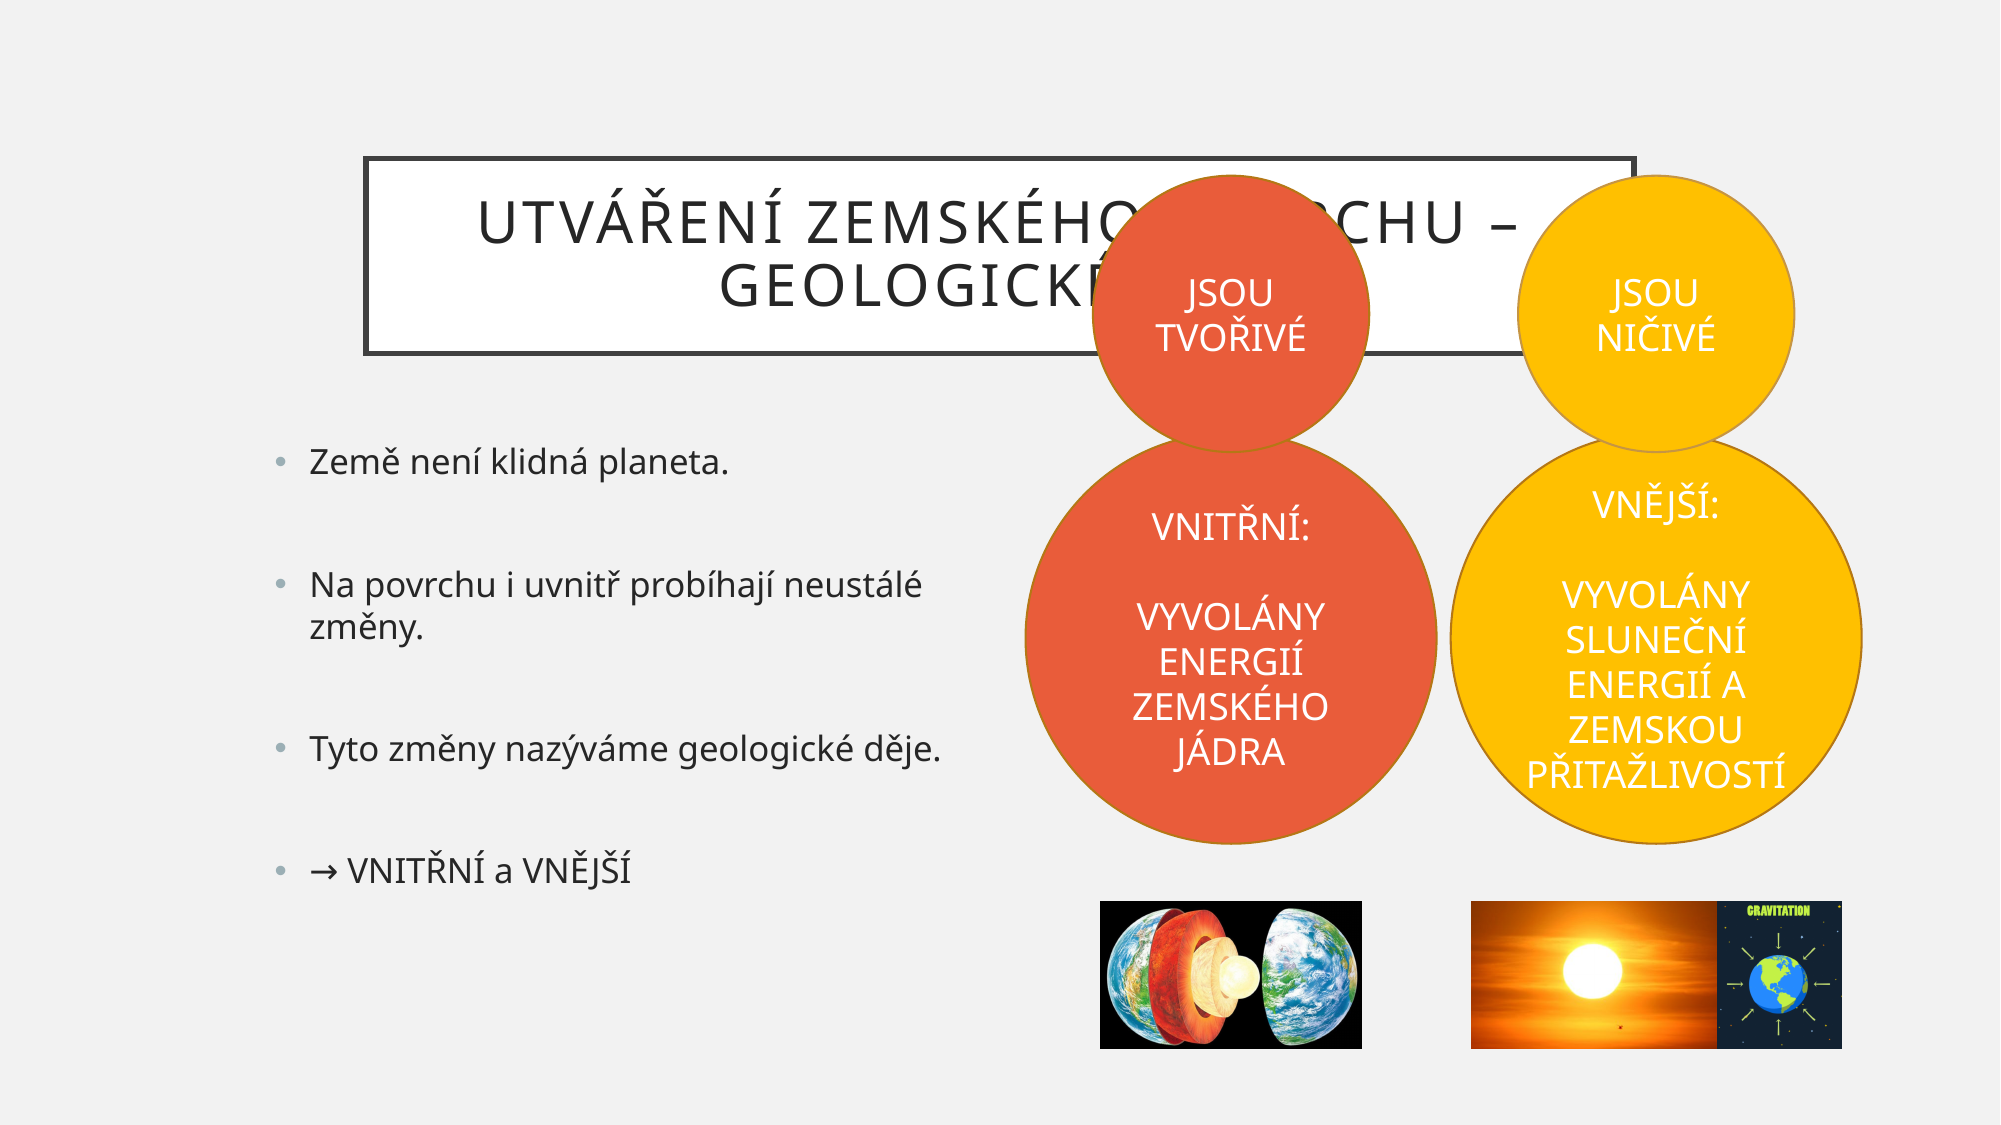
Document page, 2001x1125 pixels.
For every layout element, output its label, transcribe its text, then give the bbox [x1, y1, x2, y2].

text_box JSOU NIČIVÉ [1517, 174, 1796, 454]
picture [1100, 901, 1362, 1049]
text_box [1471, 901, 1842, 1049]
title Utváření zemského povrchu – GEOLOGICKÉ DĚJE [363, 156, 1637, 356]
list Země není klidná planeta. Na povrchu i uvnitř probíhají neustálé změny. Tyto změny nazýváme geologické děje. → VNITŘNÍ a VNĚJŠÍ [259, 432, 961, 942]
text_box VNITŘNÍ: VYVOLÁNY ENERGIÍ ZEMSKÉHO JÁDRA [1024, 440, 1438, 845]
text_box JSOU TVOŘIVÉ [1091, 174, 1371, 454]
text_box VNĚJŠÍ: VYVOLÁNY SLUNEČNÍ ENERGIÍ A ZEMSKOU PŘITAŽLIVOSTÍ [1449, 440, 1863, 845]
